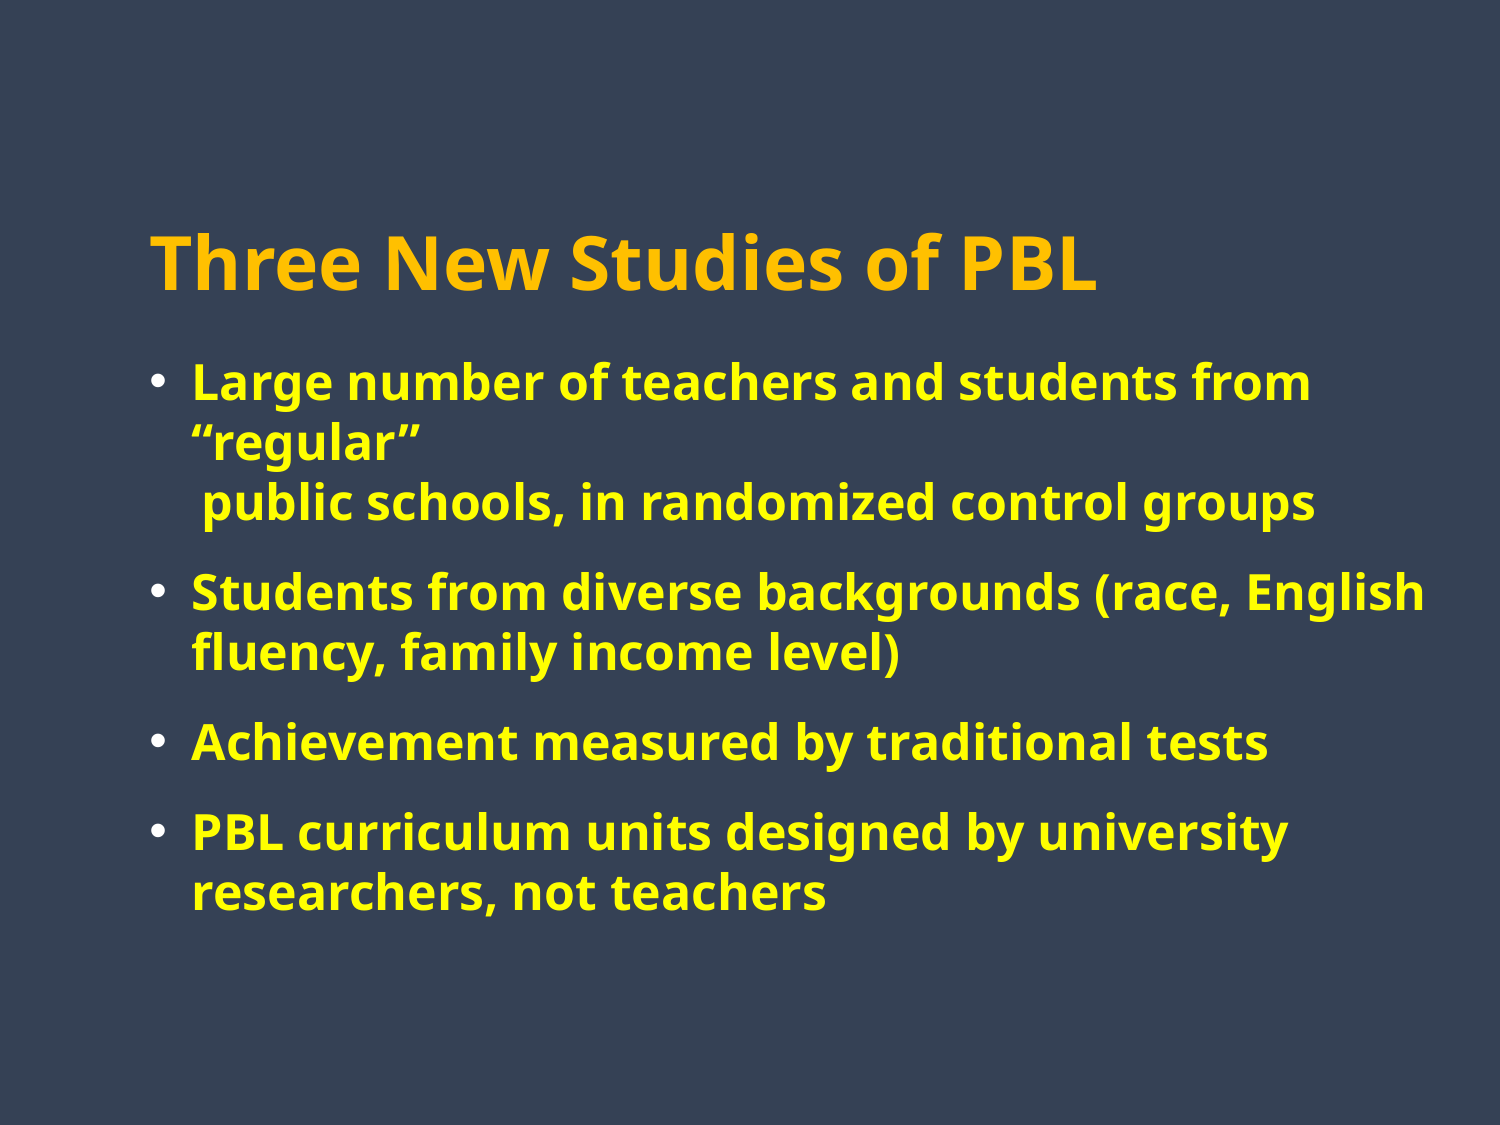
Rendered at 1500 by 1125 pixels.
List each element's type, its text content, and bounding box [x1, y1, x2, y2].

text_box Three New Studies of PBL Large number of teachers and students from “regular” public schools, in randomized control groups Students from diverse backgrounds (race, English fluency, family income level) Achievement measured by traditional tests PBL curriculum units designed by university researchers, not teachers [34, 215, 1465, 910]
